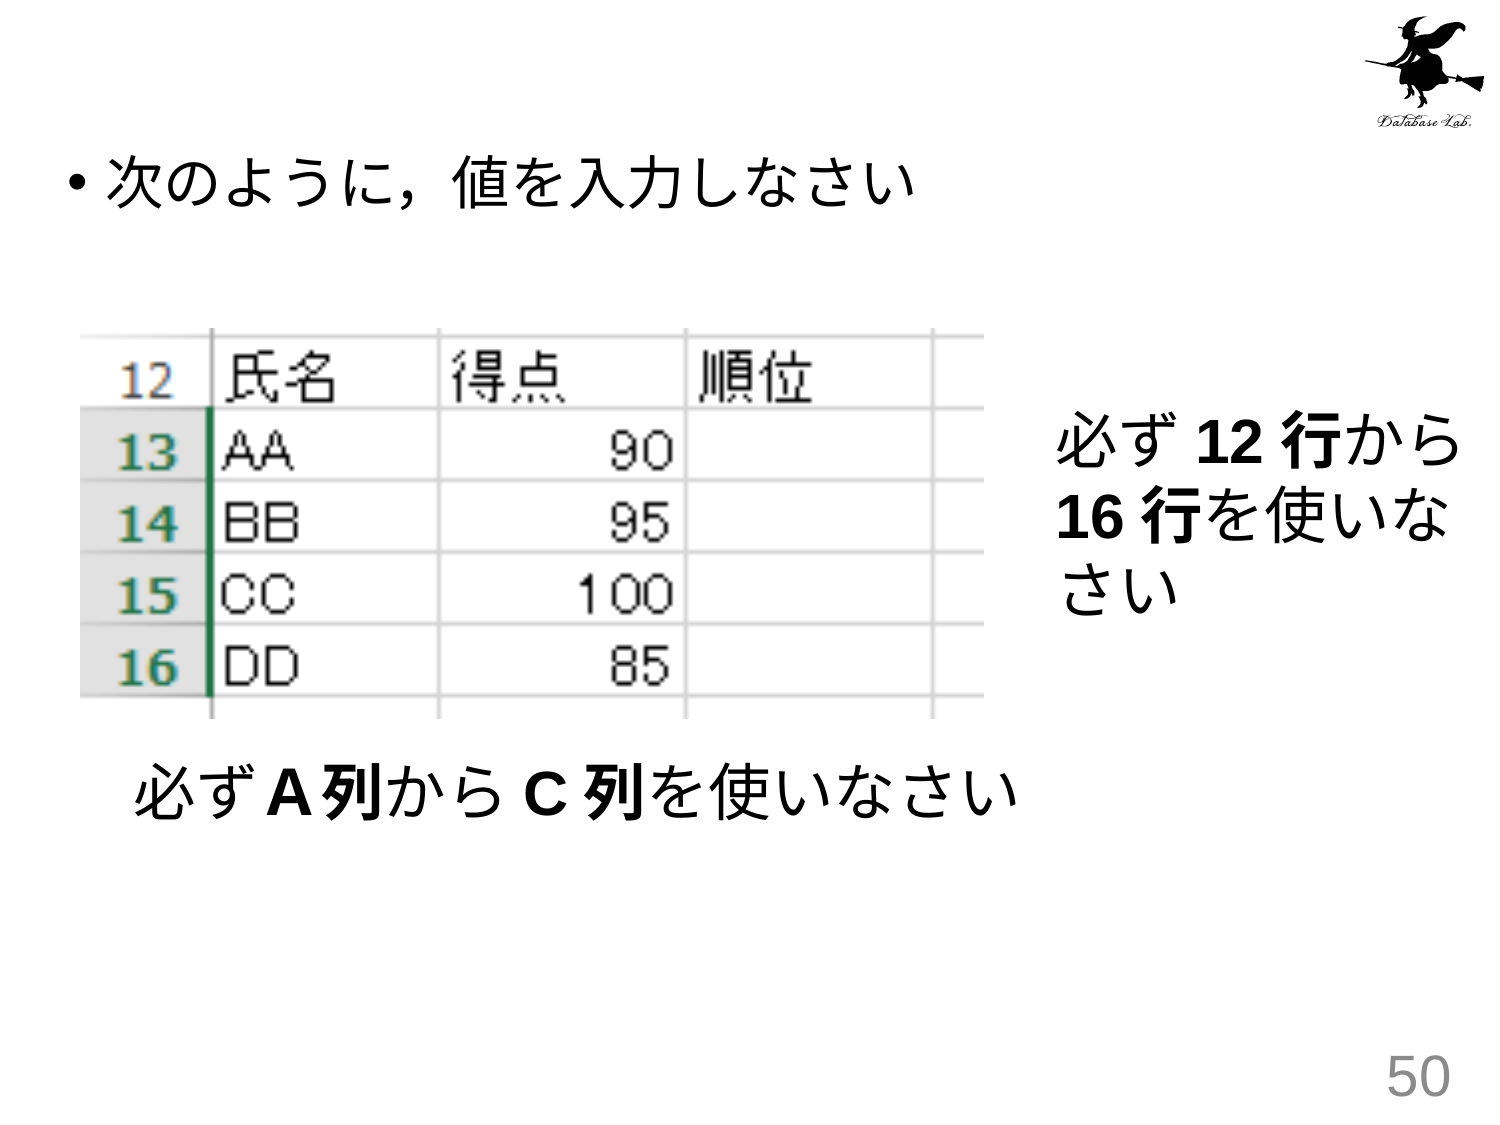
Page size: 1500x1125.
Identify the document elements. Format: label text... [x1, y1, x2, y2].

picture [1362, 14, 1486, 130]
picture [80, 328, 984, 719]
list 次のように，値を入力しなさい [52, 138, 1441, 1014]
text_box 必ずＡ列からC列を使いなさい [119, 745, 1010, 837]
text_box 必ず12行から 16行を使いな さい [1040, 394, 1460, 637]
slide_number 50 [1129, 1042, 1467, 1103]
